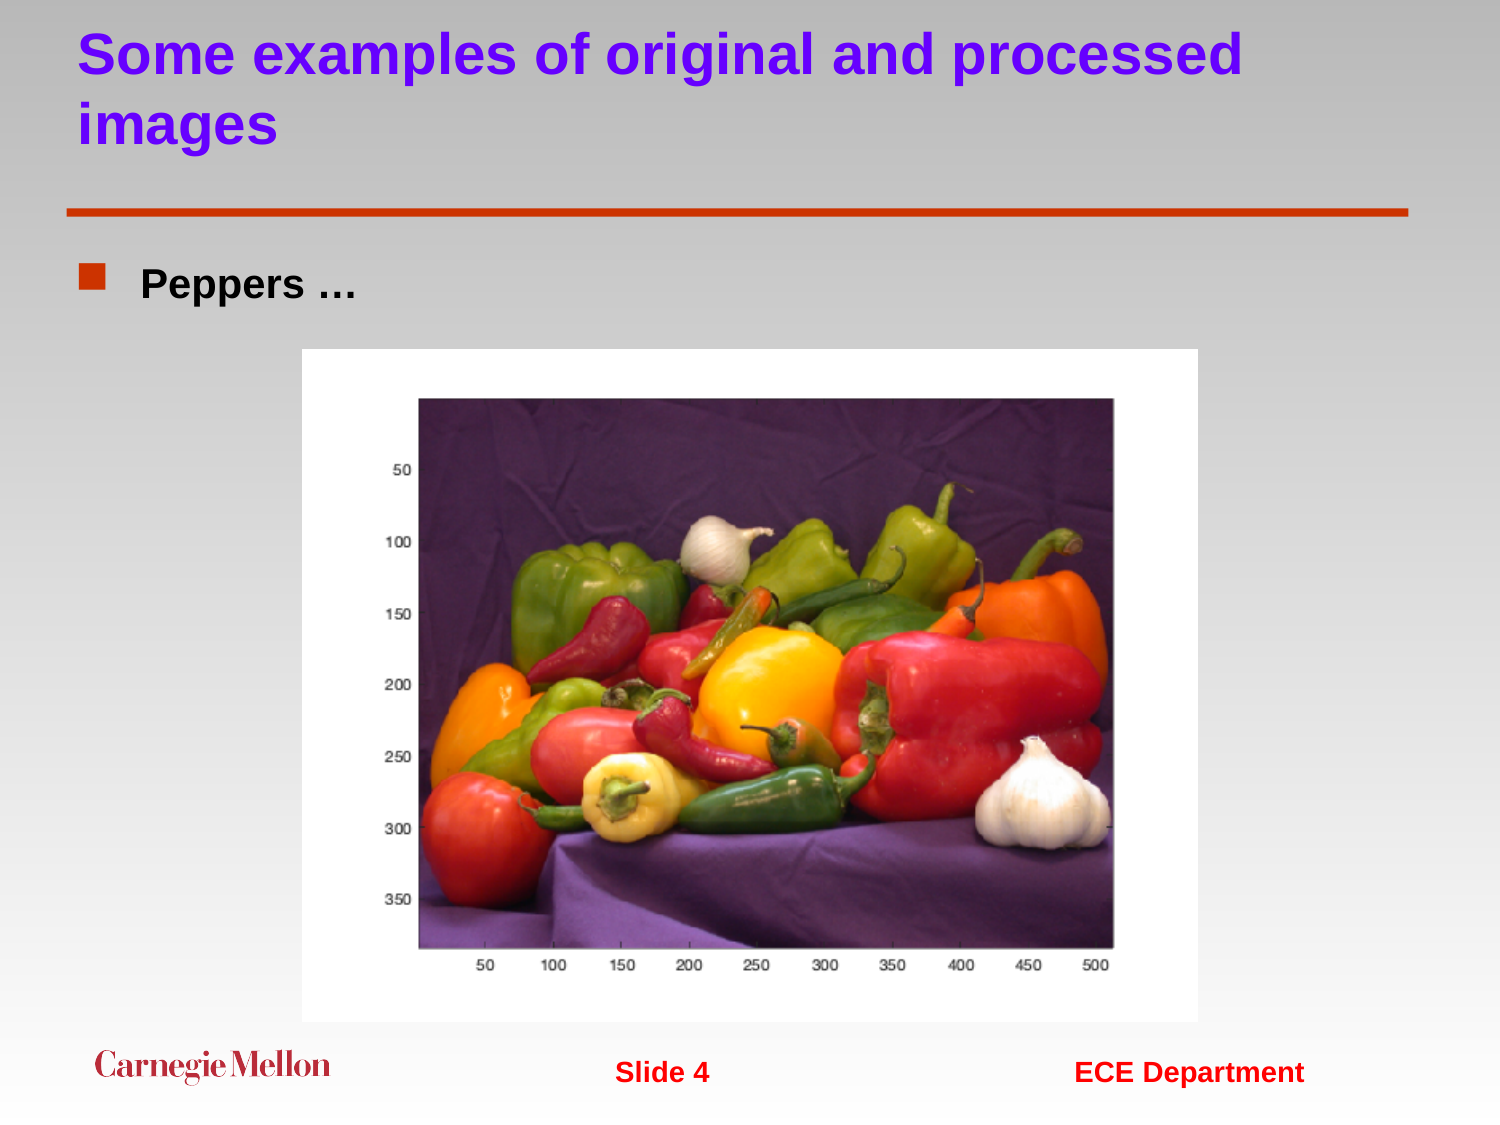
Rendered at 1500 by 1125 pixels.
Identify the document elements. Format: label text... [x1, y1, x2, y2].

list Peppers … [59, 249, 1412, 1001]
picture [95, 1049, 331, 1086]
picture [301, 349, 1199, 1023]
title Some examples of original and processed images [62, 55, 1414, 157]
